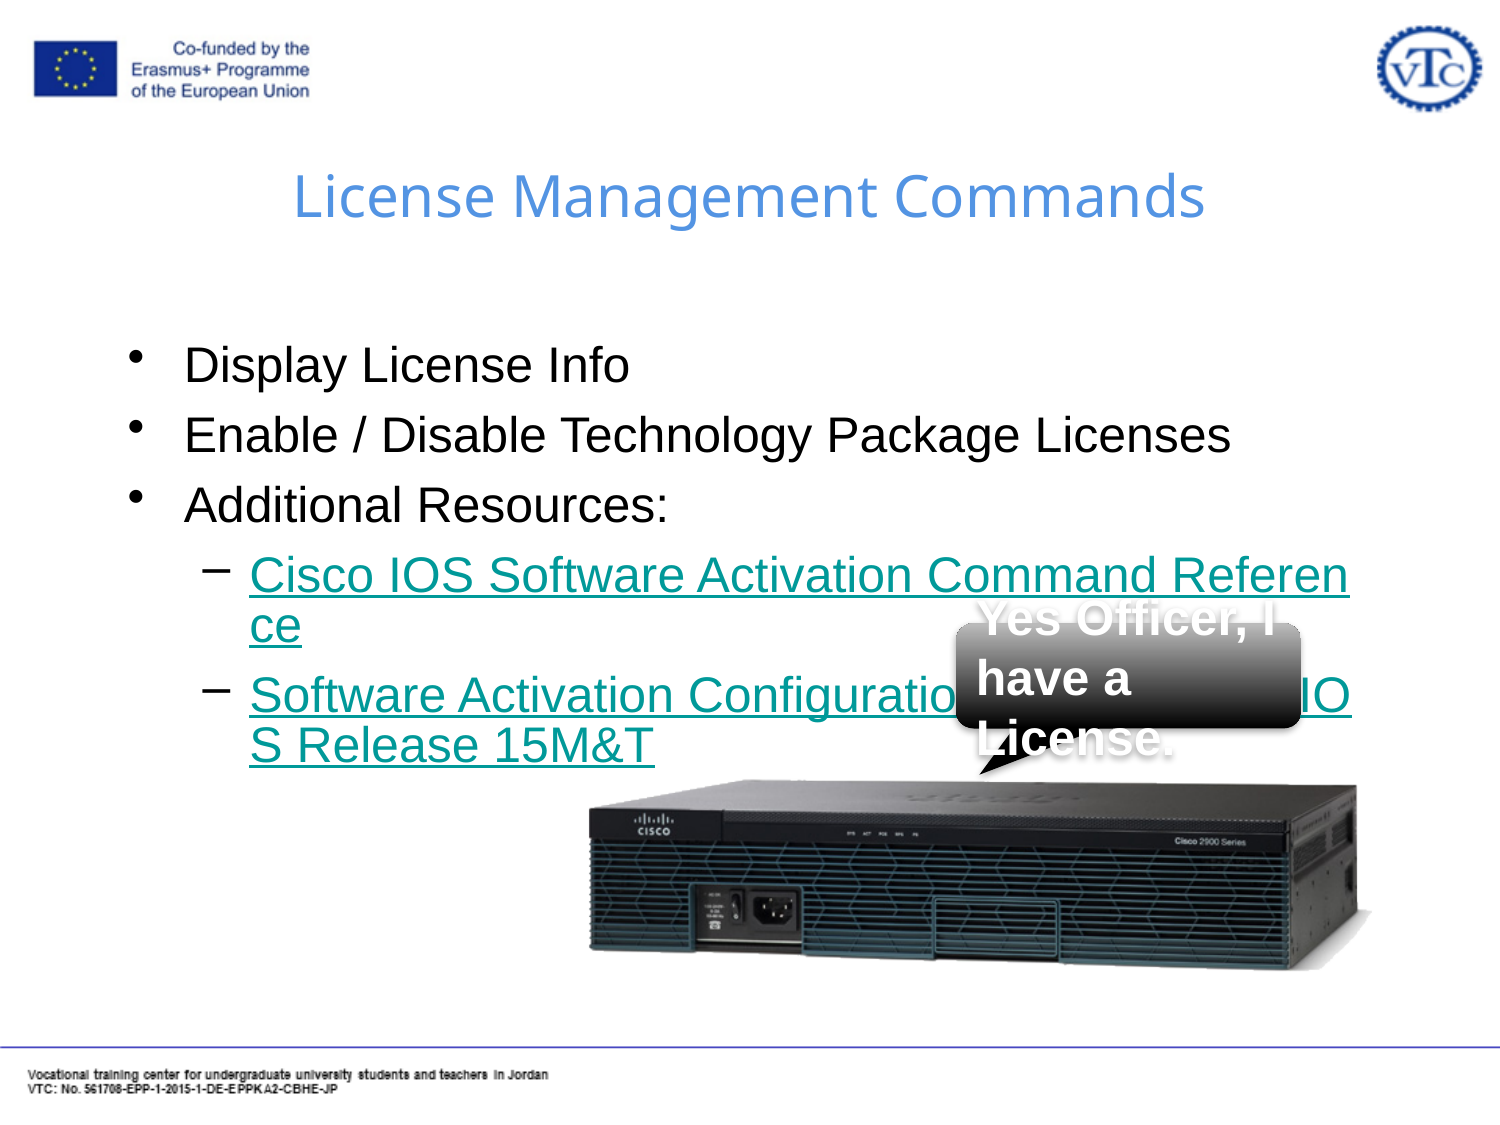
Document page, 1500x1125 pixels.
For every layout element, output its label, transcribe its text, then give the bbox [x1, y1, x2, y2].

title License Management Commands [112, 99, 1388, 288]
picture [0, 0, 1500, 1125]
text_box Yes Officer, I have a License. [956, 623, 1302, 758]
list Display License Info Enable / Disable Technology Package Licenses Additional Resources: Cisco IOS Software Activation Command Reference Software Activation Configuration Guide, Cisco IOS Release 15M&T [112, 324, 1388, 1001]
